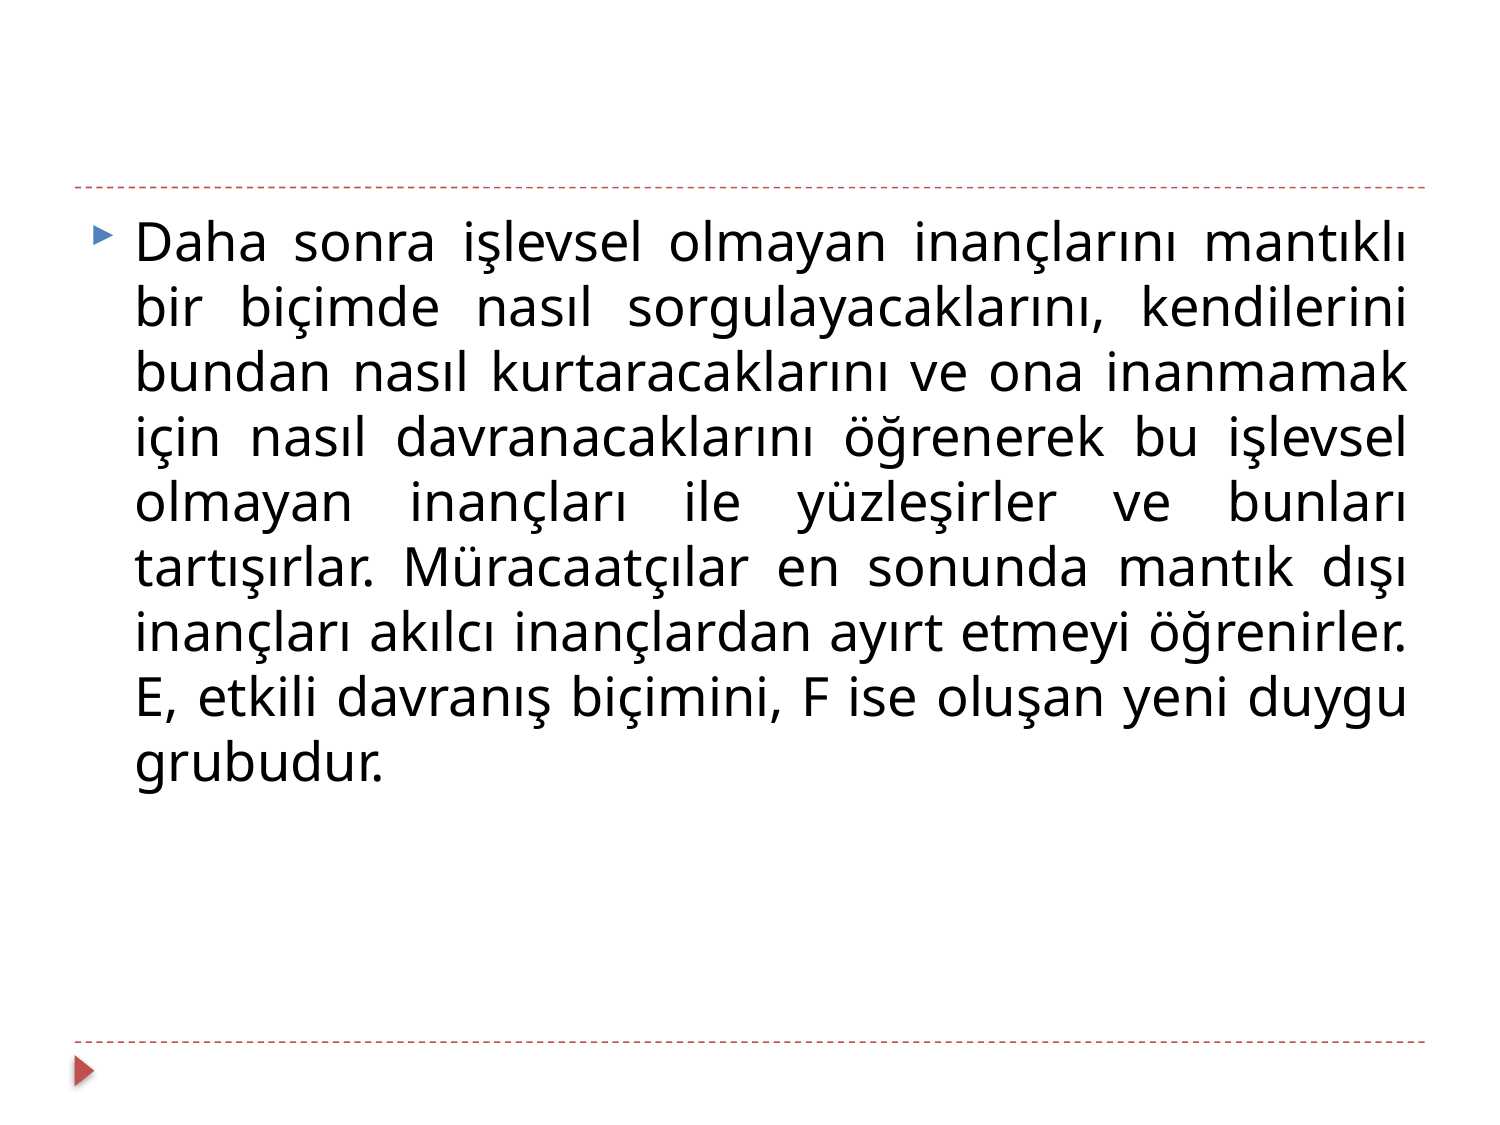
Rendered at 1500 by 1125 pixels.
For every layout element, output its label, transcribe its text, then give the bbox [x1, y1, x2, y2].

list Daha sonra işlevsel olmayan inançlarını mantıklı bir biçimde nasıl sorgulayacaklarını, kendilerini bundan nasıl kurtaracaklarını ve ona inanmamak için nasıl davranacaklarını öğrenerek bu işlevsel olmayan inançları ile yüzleşirler ve bunları tartışırlar. Müracaatçılar en sonunda mantık dışı inançları akılcı inançlardan ayırt etmeyi öğrenirler. E, etkili davranış biçimini, F ise oluşan yeni duygu grubudur. [75, 200, 1425, 1010]
